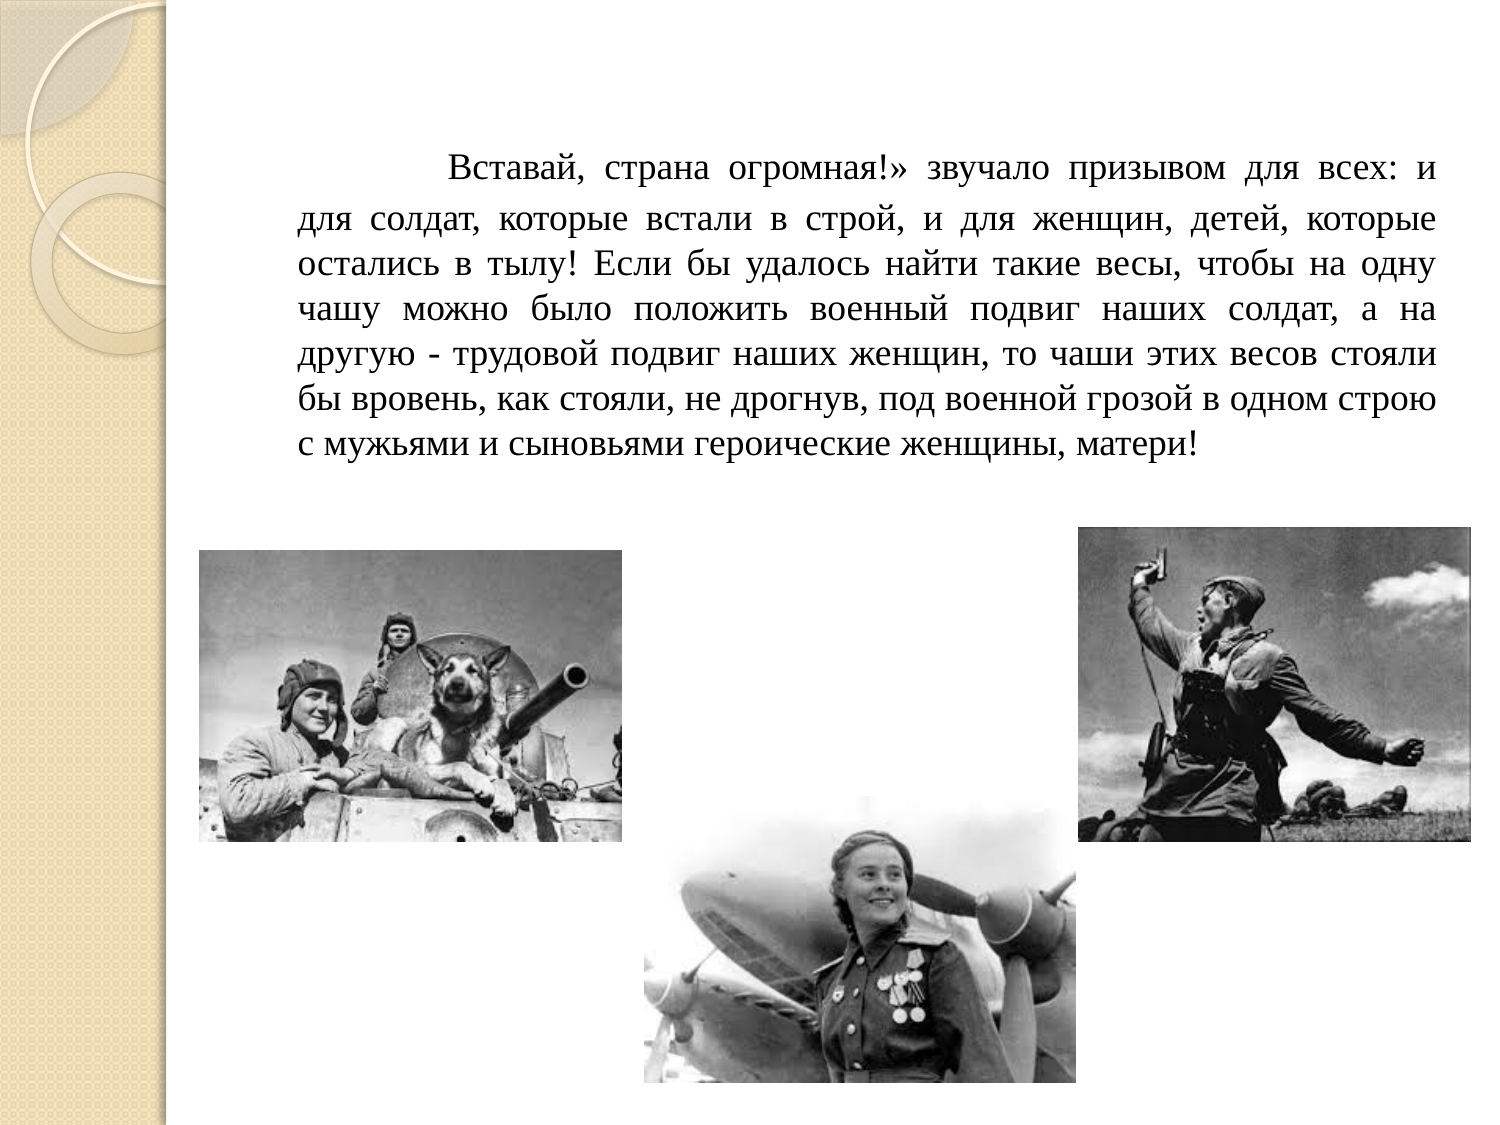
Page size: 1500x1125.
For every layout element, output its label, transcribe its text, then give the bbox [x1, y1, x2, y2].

picture [198, 550, 622, 842]
list Вставай, страна огромная!» звучало призывом для всех: и для солдат, которые встали в строй, и для женщин, детей, которые остались в тылу! Если бы удалось найти такие весы, чтобы на одну чашу можно было положить военный подвиг наших солдат, а на другую - трудовой подвиг наших женщин, то чаши этих весов стояли бы вровень, как стояли, не дрогнув, под военной грозой в одном строю с мужьями и сыновьями героические женщины, матери! [222, 105, 1453, 893]
picture [644, 527, 1471, 1083]
